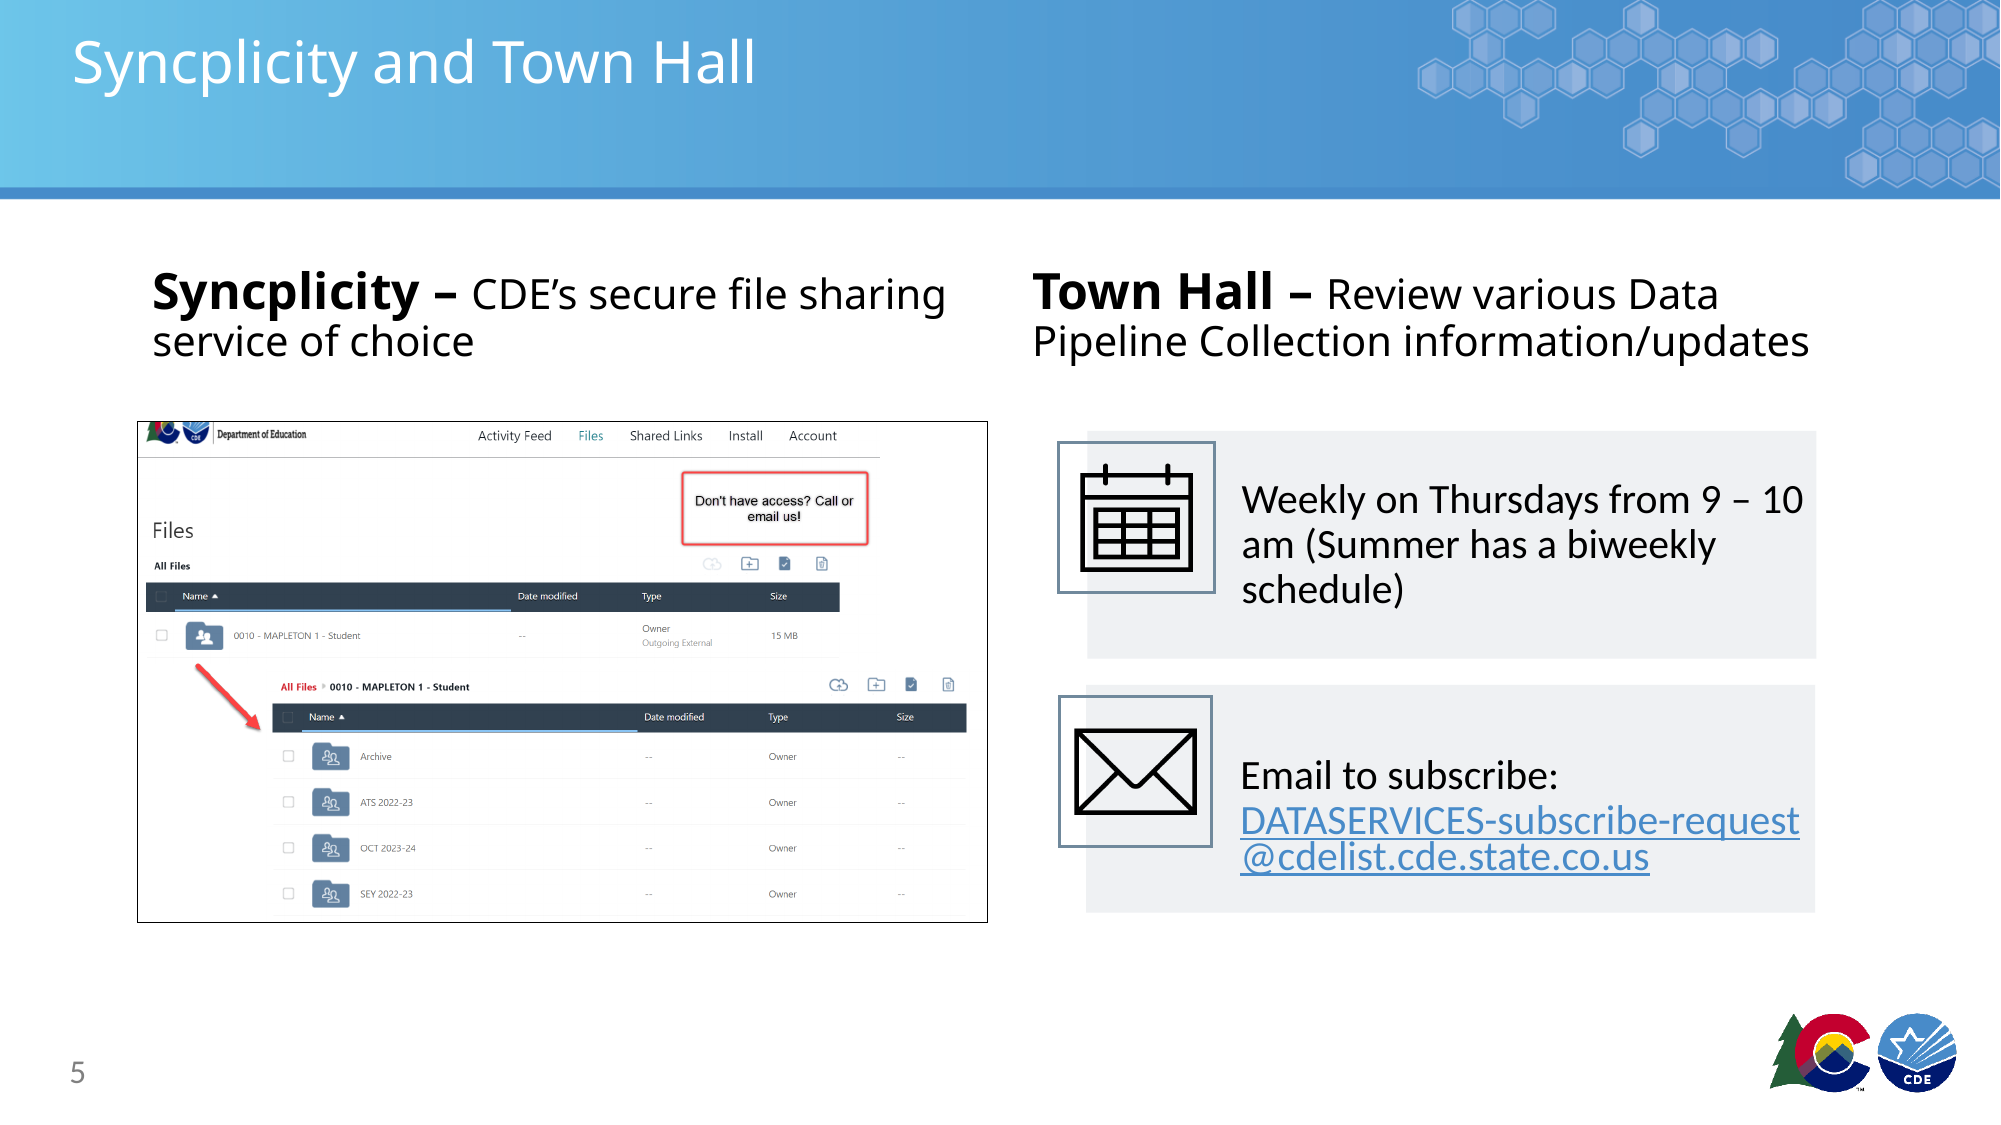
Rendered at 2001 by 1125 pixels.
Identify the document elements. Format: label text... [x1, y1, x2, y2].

title Syncplicity and Town Hall [72, 33, 1396, 182]
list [137, 421, 988, 923]
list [1012, 421, 1863, 923]
slide_number 5 [54, 1042, 505, 1103]
picture [0, 0, 2000, 200]
picture [1768, 1012, 1957, 1093]
list Town Hall – Review various Data Pipeline Collection information/updates [1017, 259, 1868, 350]
list Syncplicity – CDE’s secure file sharing service of choice [137, 259, 988, 352]
